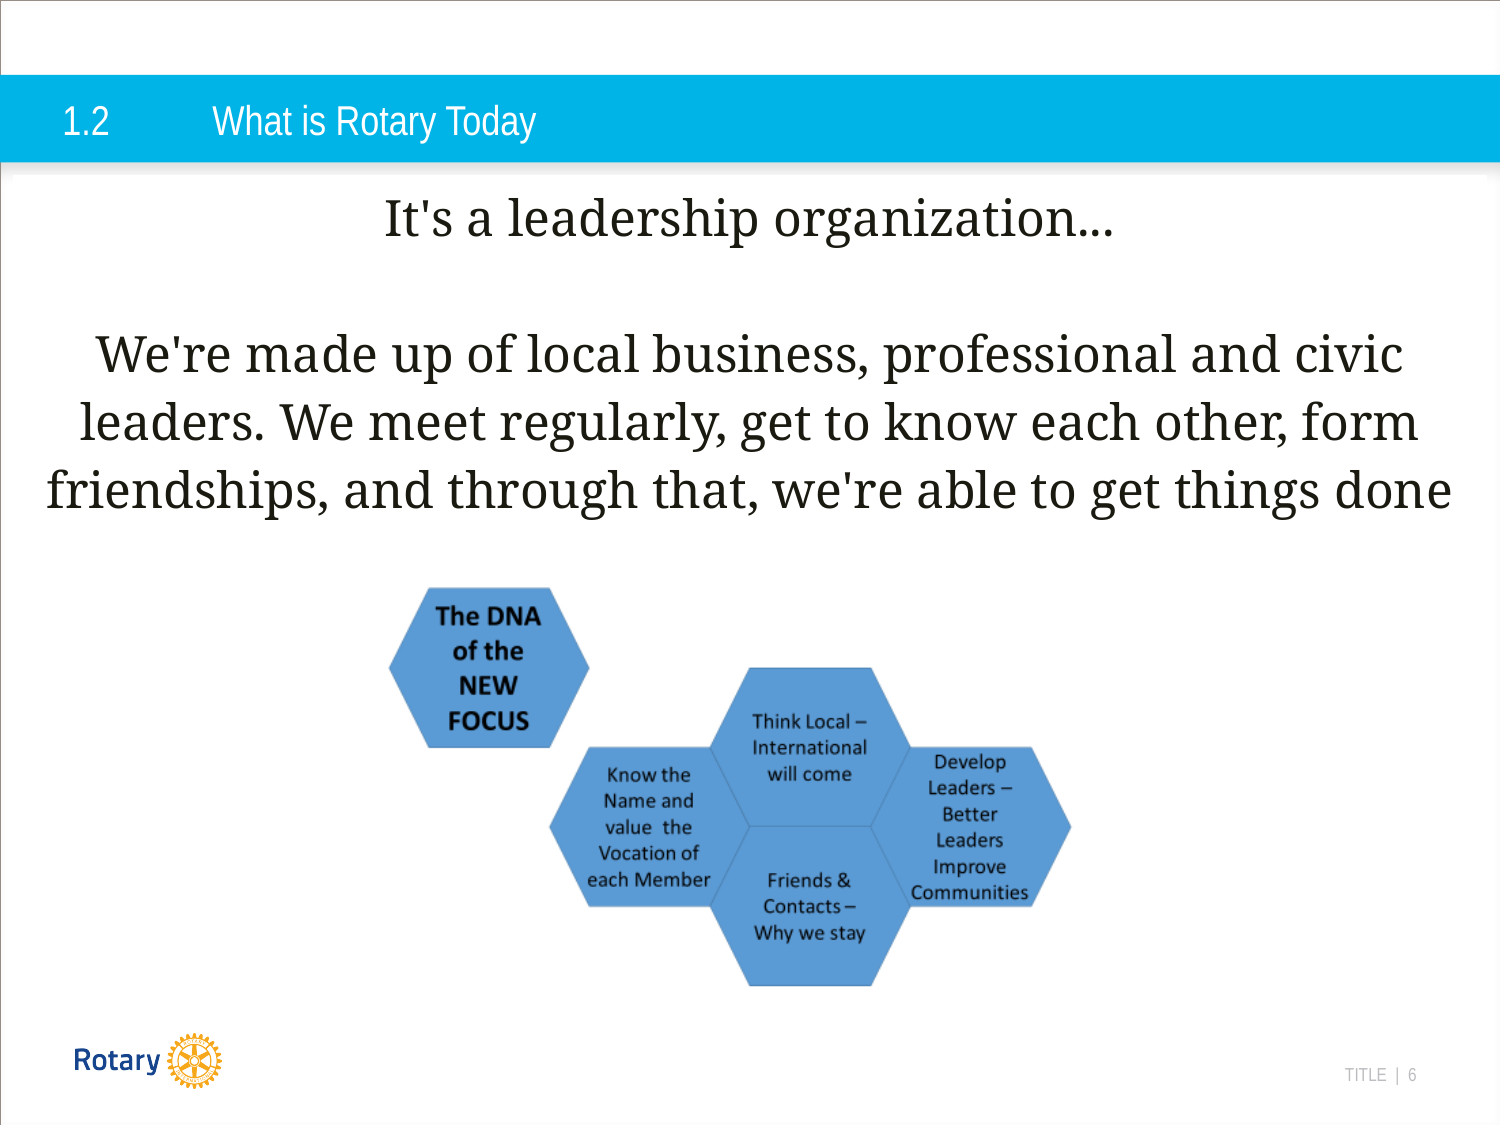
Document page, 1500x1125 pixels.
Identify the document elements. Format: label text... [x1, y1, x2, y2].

picture [315, 529, 1185, 1019]
picture [75, 1033, 222, 1089]
title 1.2 What is Rotary Today [62, 75, 1500, 163]
table_header It's a leadership organization... We're made up of local business, professional and civic leaders. We meet regularly, get to know each other, form friendships, and through that, we're able to get things done in this community. [13, 175, 1487, 1025]
